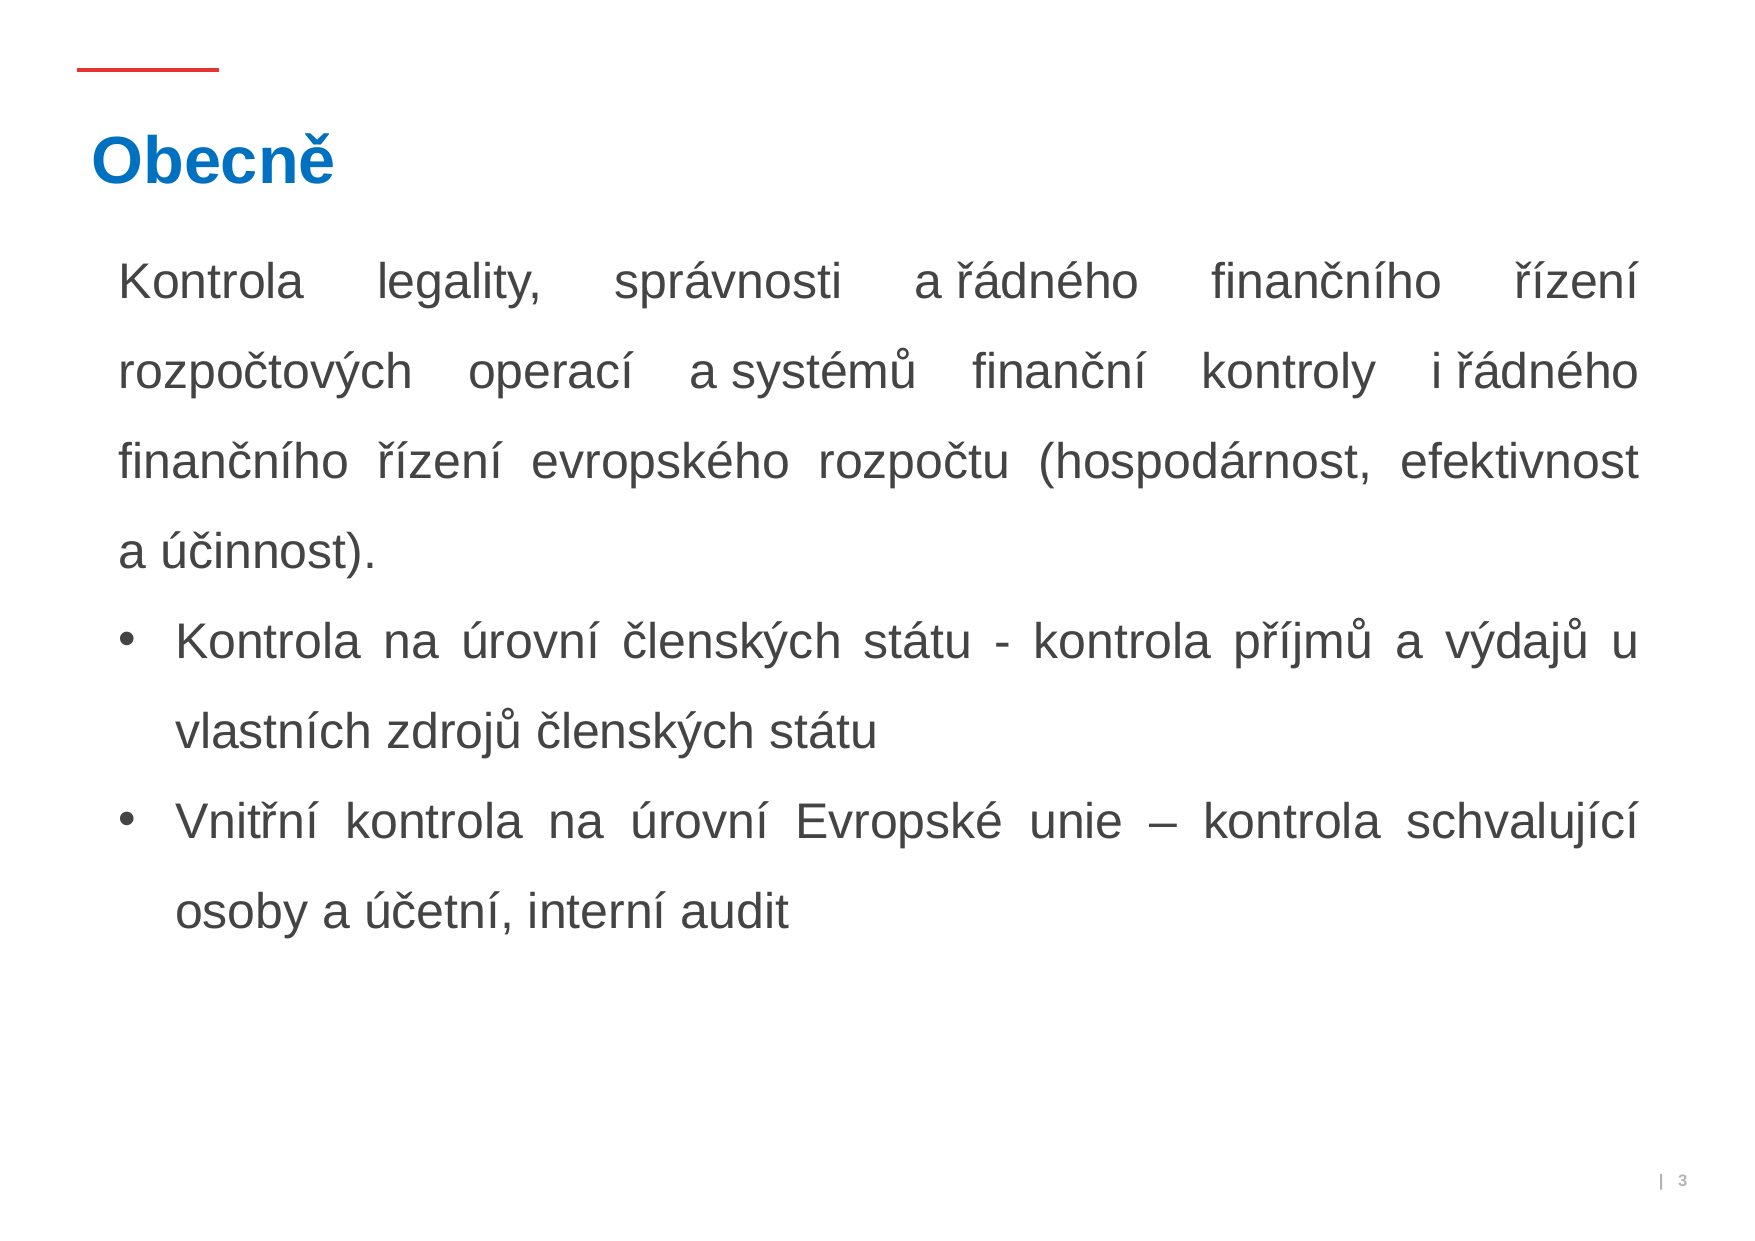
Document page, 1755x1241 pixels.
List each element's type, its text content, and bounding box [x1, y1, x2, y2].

slide_number | 3 [1427, 1169, 1688, 1190]
list Kontrola legality, správnosti a řádného finančního řízení rozpočtových operací a systémů finanční kontroly i řádného finančního řízení evropského rozpočtu (hospodárnost, efektivnost a účinnost). Kontrola na úrovní členských státu - kontrola příjmů a výdajů u vlastních zdrojů členských státu Vnitřní kontrola na úrovní Evropské unie – kontrola schvalující osoby a účetní, interní audit [62, 218, 1641, 1117]
title Obecně [62, 76, 1641, 180]
